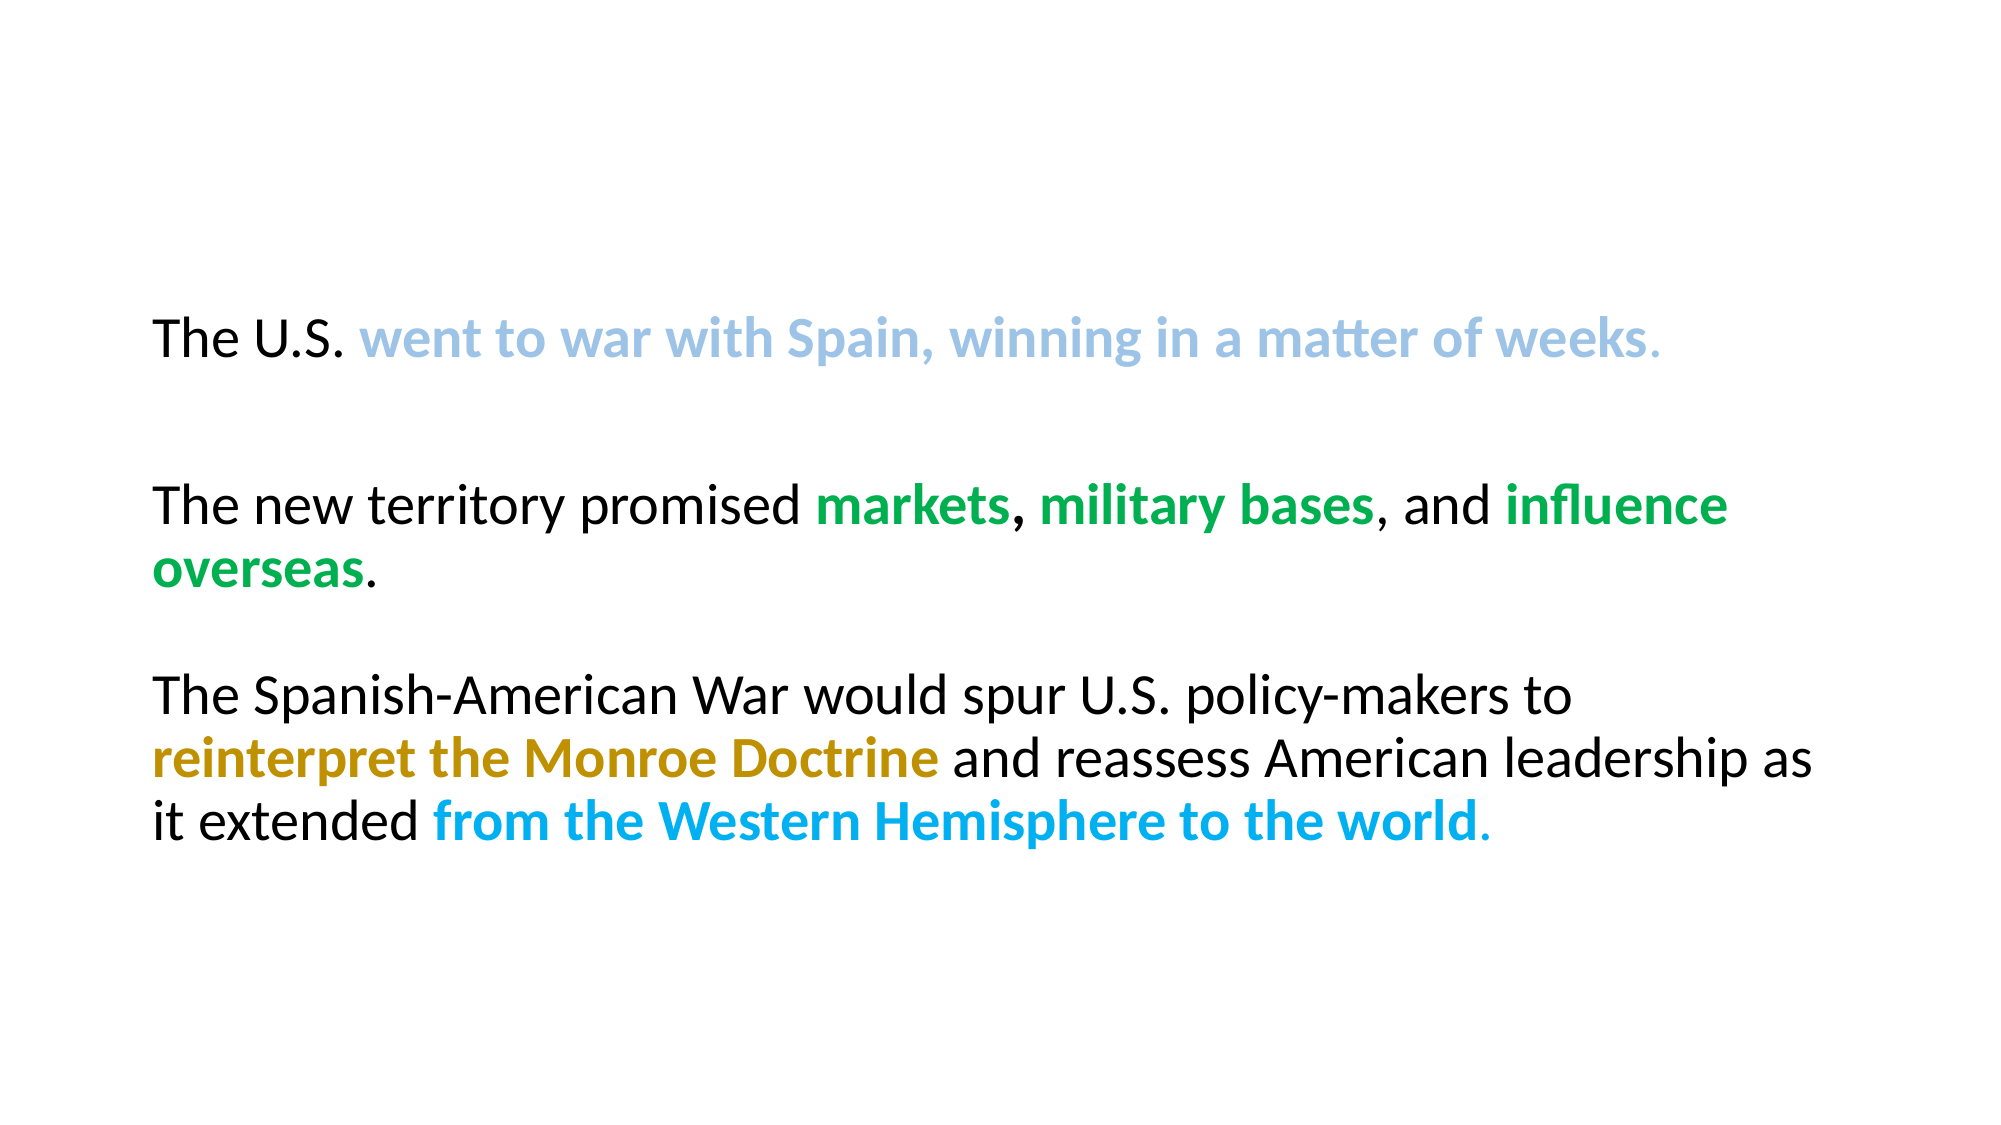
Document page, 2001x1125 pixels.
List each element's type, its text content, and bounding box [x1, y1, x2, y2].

list The U.S. went to war with Spain, winning in a matter of weeks. The new territory promised markets, military bases, and influence overseas. The Spanish-American War would spur U.S. policy-makers to reinterpret the Monroe Doctrine and reassess American leadership as it extended from the Western Hemisphere to the world. [137, 299, 1863, 1014]
